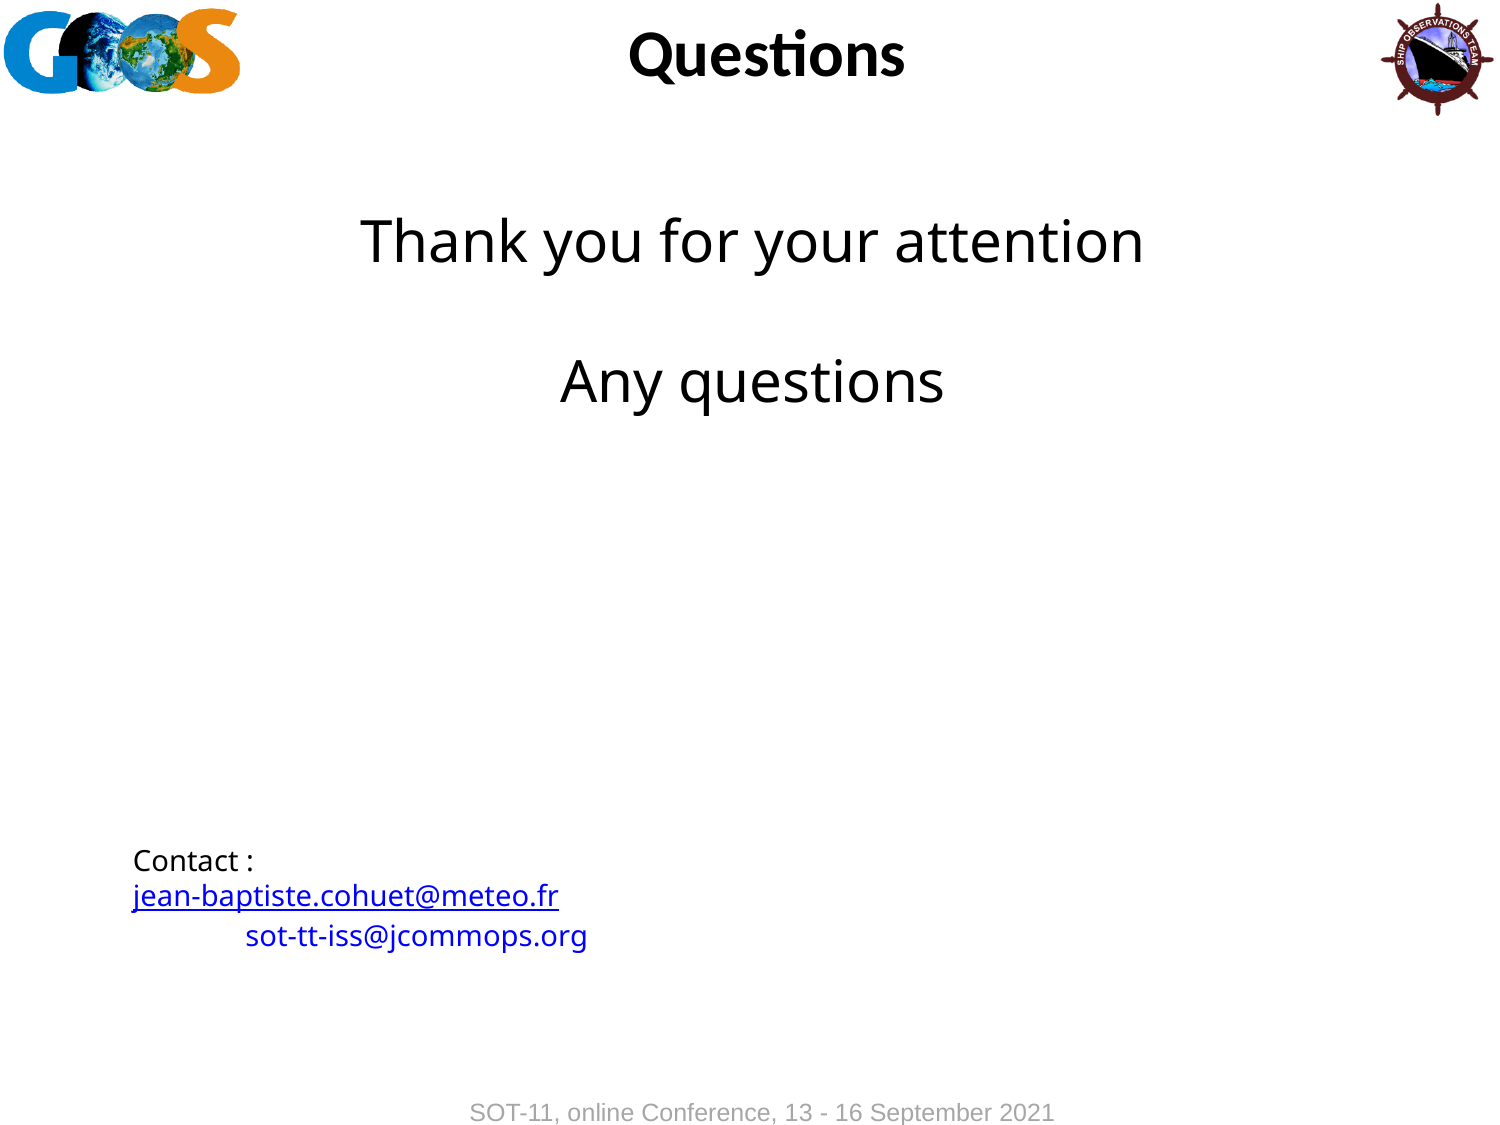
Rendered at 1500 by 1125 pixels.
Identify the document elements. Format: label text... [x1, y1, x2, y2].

text_box Questions [182, 2, 1352, 149]
picture [1380, 2, 1494, 116]
text_box [74, 931, 1425, 1005]
text_box Thank you for your attention Any questions [29, 196, 1477, 931]
picture [3, 7, 182, 94]
text_box Contact : jean-baptiste.cohuet@meteo.fr sot-tt-iss@jcommops.org [118, 834, 675, 916]
